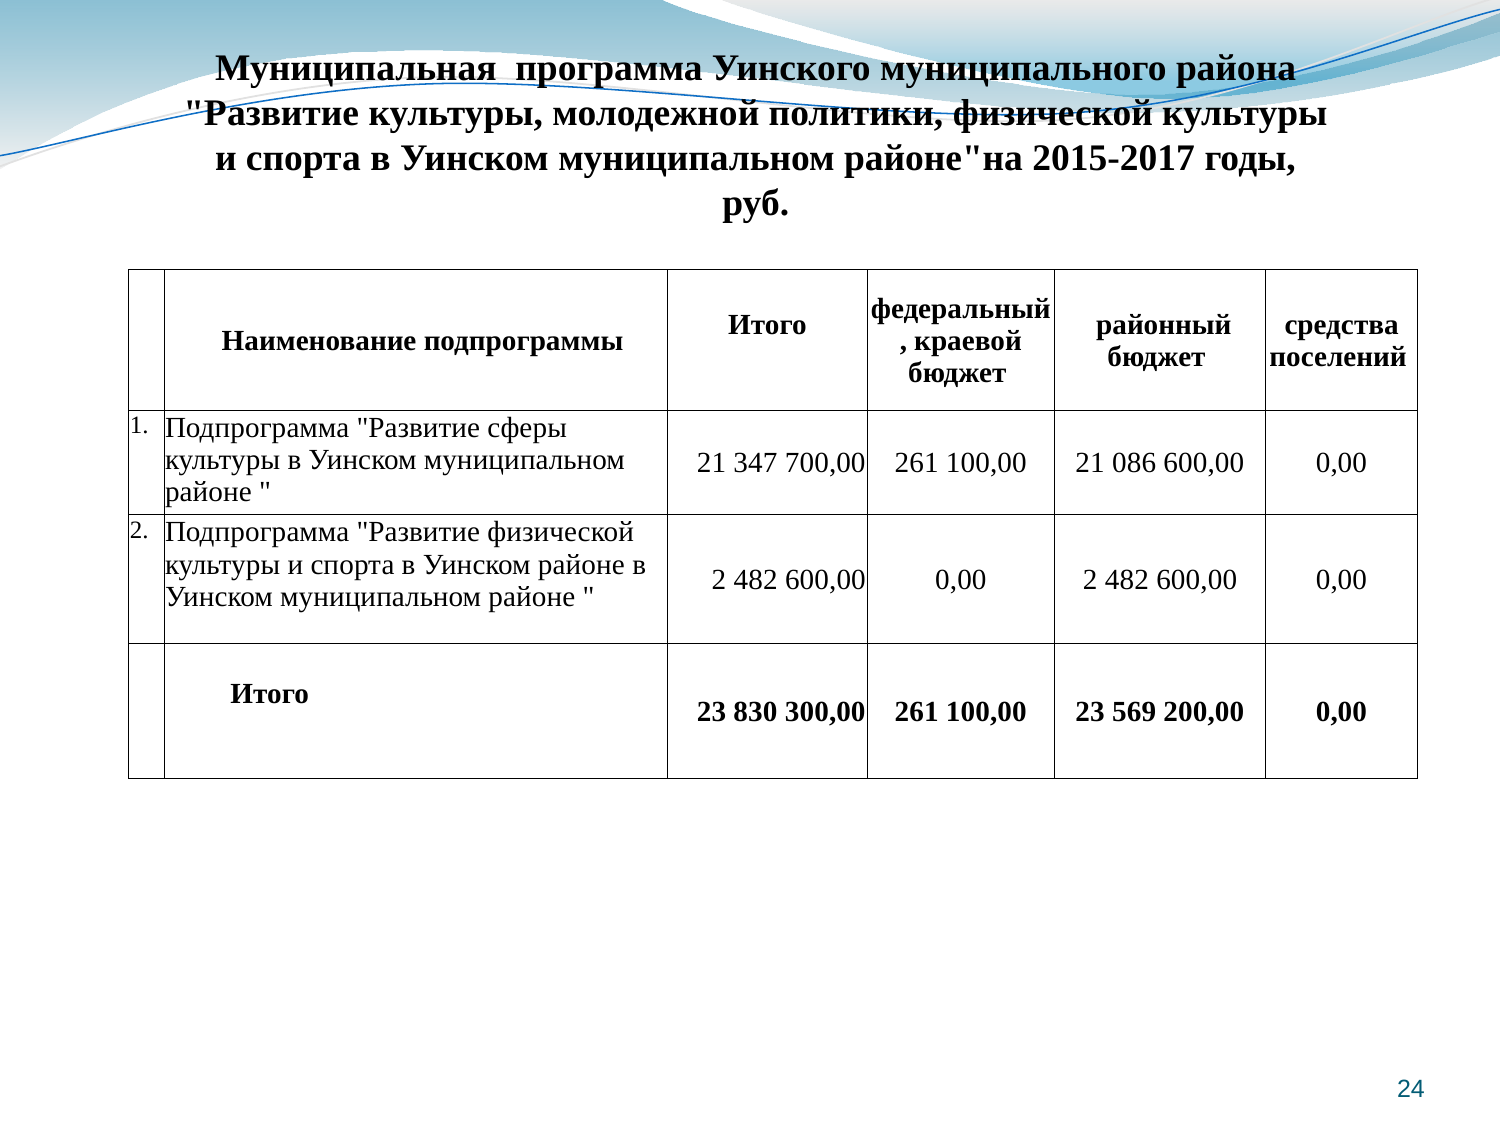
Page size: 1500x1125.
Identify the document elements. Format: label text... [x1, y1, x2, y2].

table_cell Итого [165, 644, 667, 778]
table_cell [129, 644, 164, 778]
table_cell 23 569 200,00 [1055, 644, 1265, 778]
table_cell 2. [129, 515, 164, 643]
table_header средства поселений [1266, 270, 1417, 410]
table_cell 23 830 300,00 [668, 644, 867, 778]
table_cell 261 100,00 [868, 644, 1054, 778]
table_header Наименование подпрограммы [165, 270, 667, 410]
slide_number 24 [1299, 1042, 1425, 1103]
table_cell 0,00 [1266, 515, 1417, 643]
table_cell 21 347 700,00 [668, 411, 867, 514]
table_header районный бюджет [1055, 270, 1265, 410]
text_box Муниципальная программа Уинского муниципального района "Развитие культуры, молодежной политики, физической культуры и спорта в Уинском муниципальном районе"на 2015-2017 годы, руб. [163, 35, 1348, 230]
table_cell 2 482 600,00 [668, 515, 867, 643]
table_cell 0,00 [868, 515, 1054, 643]
table_cell Подпрограмма "Развитие сферы культуры в Уинском муниципальном районе " [165, 411, 667, 514]
table_cell Подпрограмма "Развитие физической культуры и спорта в Уинском районе в Уинском муниципальном районе " [165, 515, 667, 643]
table_cell 21 086 600,00 [1055, 411, 1265, 514]
table_header Итого [668, 270, 867, 410]
table_cell 261 100,00 [868, 411, 1054, 514]
table_cell 2 482 600,00 [1055, 515, 1265, 643]
table_header федеральный, краевой бюджет [868, 270, 1054, 410]
table_cell 0,00 [1266, 411, 1417, 514]
table_cell 0,00 [1266, 644, 1417, 778]
table_header [129, 270, 164, 410]
table_cell 1. [129, 411, 164, 514]
